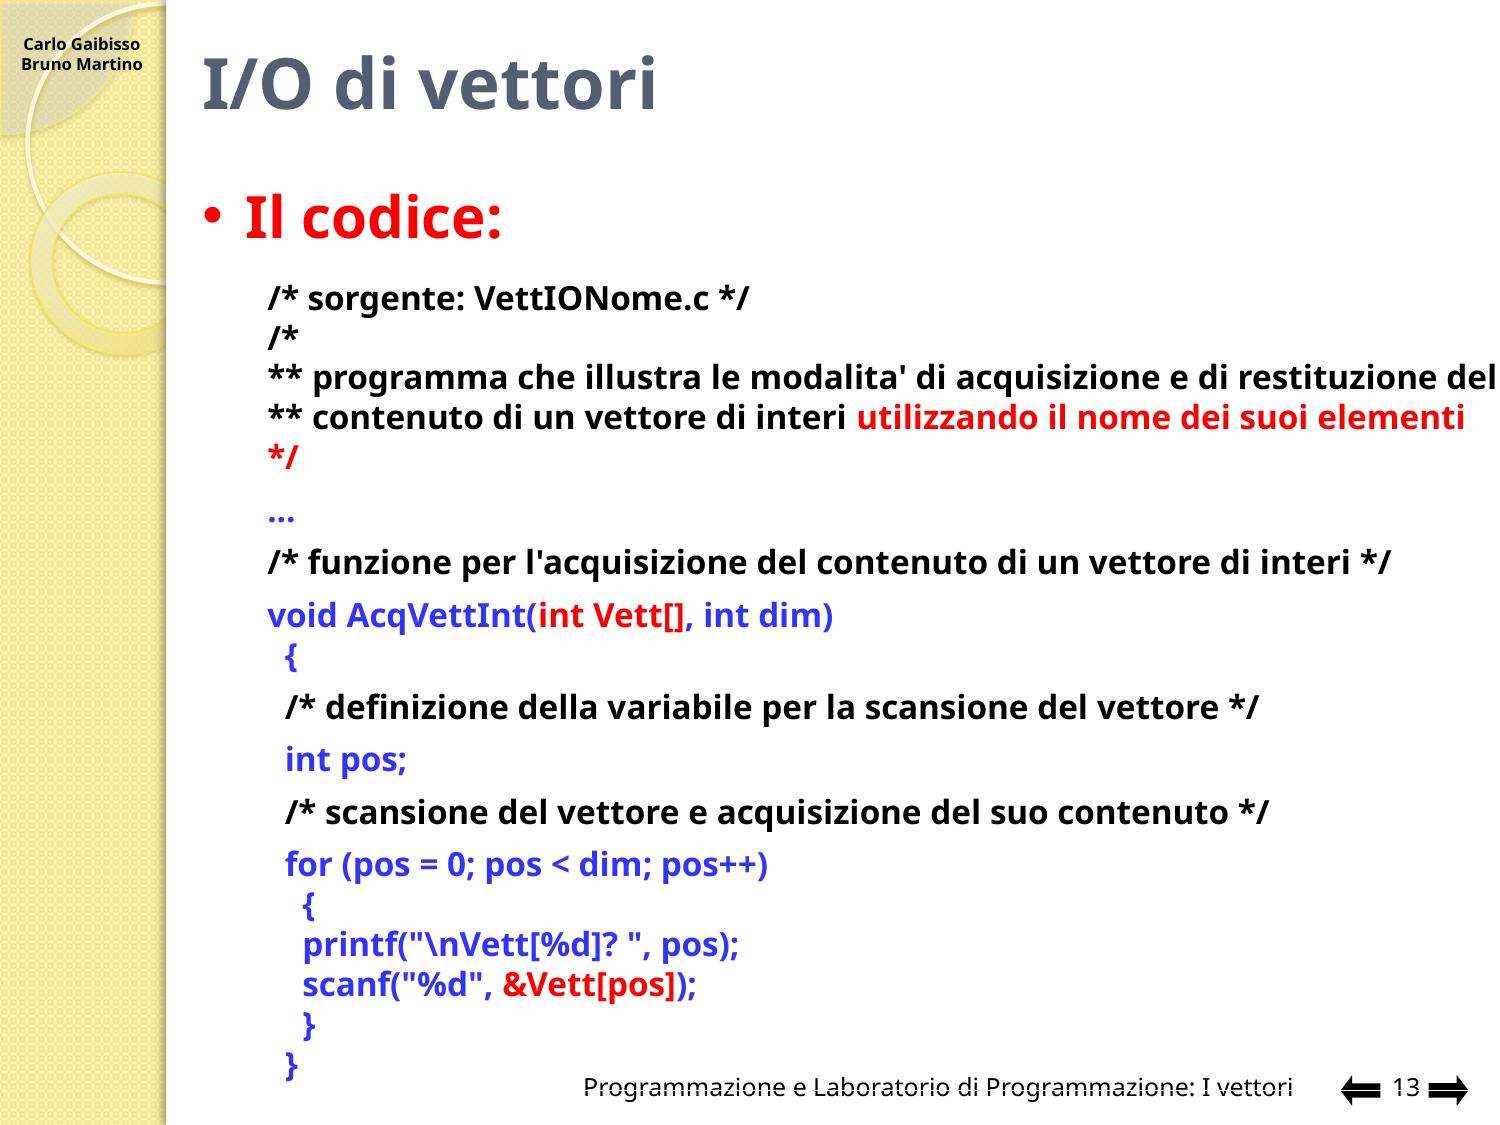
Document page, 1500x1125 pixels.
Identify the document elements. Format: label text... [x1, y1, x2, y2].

slide_number 13 [1324, 1091, 1488, 1113]
title I/O di vettori [187, 30, 1489, 132]
text_box /* sorgente: VettIONome.c */ /* ** programma che illustra le modalita' di acquisizione e di restituzione del ** contenuto di un vettore di interi utilizzando il nome dei suoi elementi */ ... /* funzione per l'acquisizione del contenuto di un vettore di interi */ void AcqVettInt(int Vett[], int dim) { /* definizione della variabile per la scansione del vettore */ int pos; /* scansione del vettore e acquisizione del suo contenuto */ for (pos = 0; pos < dim; pos++) { printf("\nVett[%d]? ", pos); scanf("%d", &Vett[pos]); } } [252, 269, 1500, 1091]
footer Programmazione e Laboratorio di Programmazione: I vettori [562, 1091, 1310, 1113]
text_box Il codice: [187, 172, 1412, 258]
